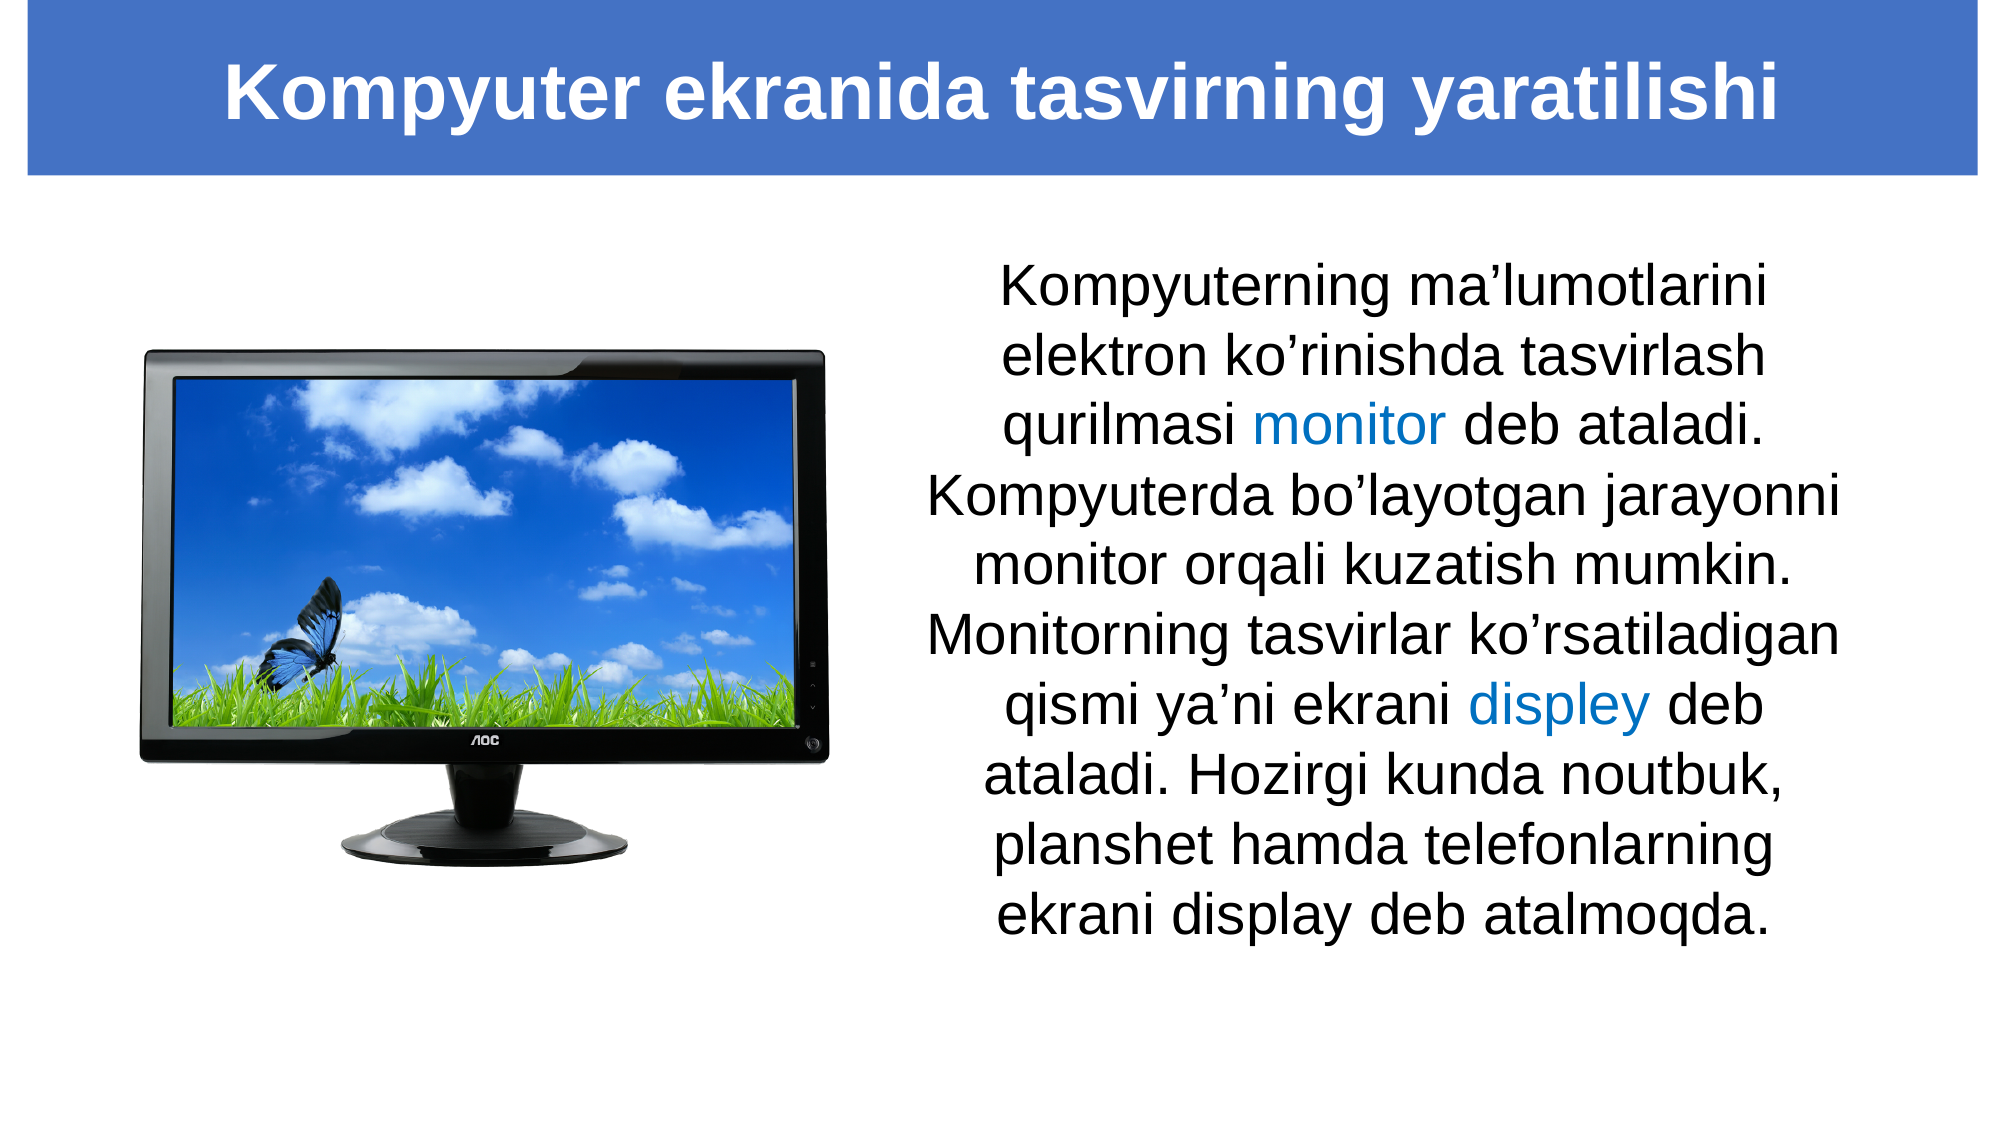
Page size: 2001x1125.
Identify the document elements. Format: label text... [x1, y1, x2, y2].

picture [118, 341, 850, 874]
list Kompyuterning ma’lumotlarini elektron ko’rinishda tasvirlash qurilmasi monitor deb ataladi. Kompyuterda bo’layotgan jarayonni monitor orqali kuzatish mumkin. Monitorning tasvirlar ko’rsatiladigan qismi ya’ni ekrani displey deb ataladi. Hozirgi kunda noutbuk, planshet hamda telefonlarning ekrani display deb atalmoqda. [906, 239, 1863, 976]
text_box Kompyuter ekranida tasvirning yaratilishi [27, 0, 1979, 176]
